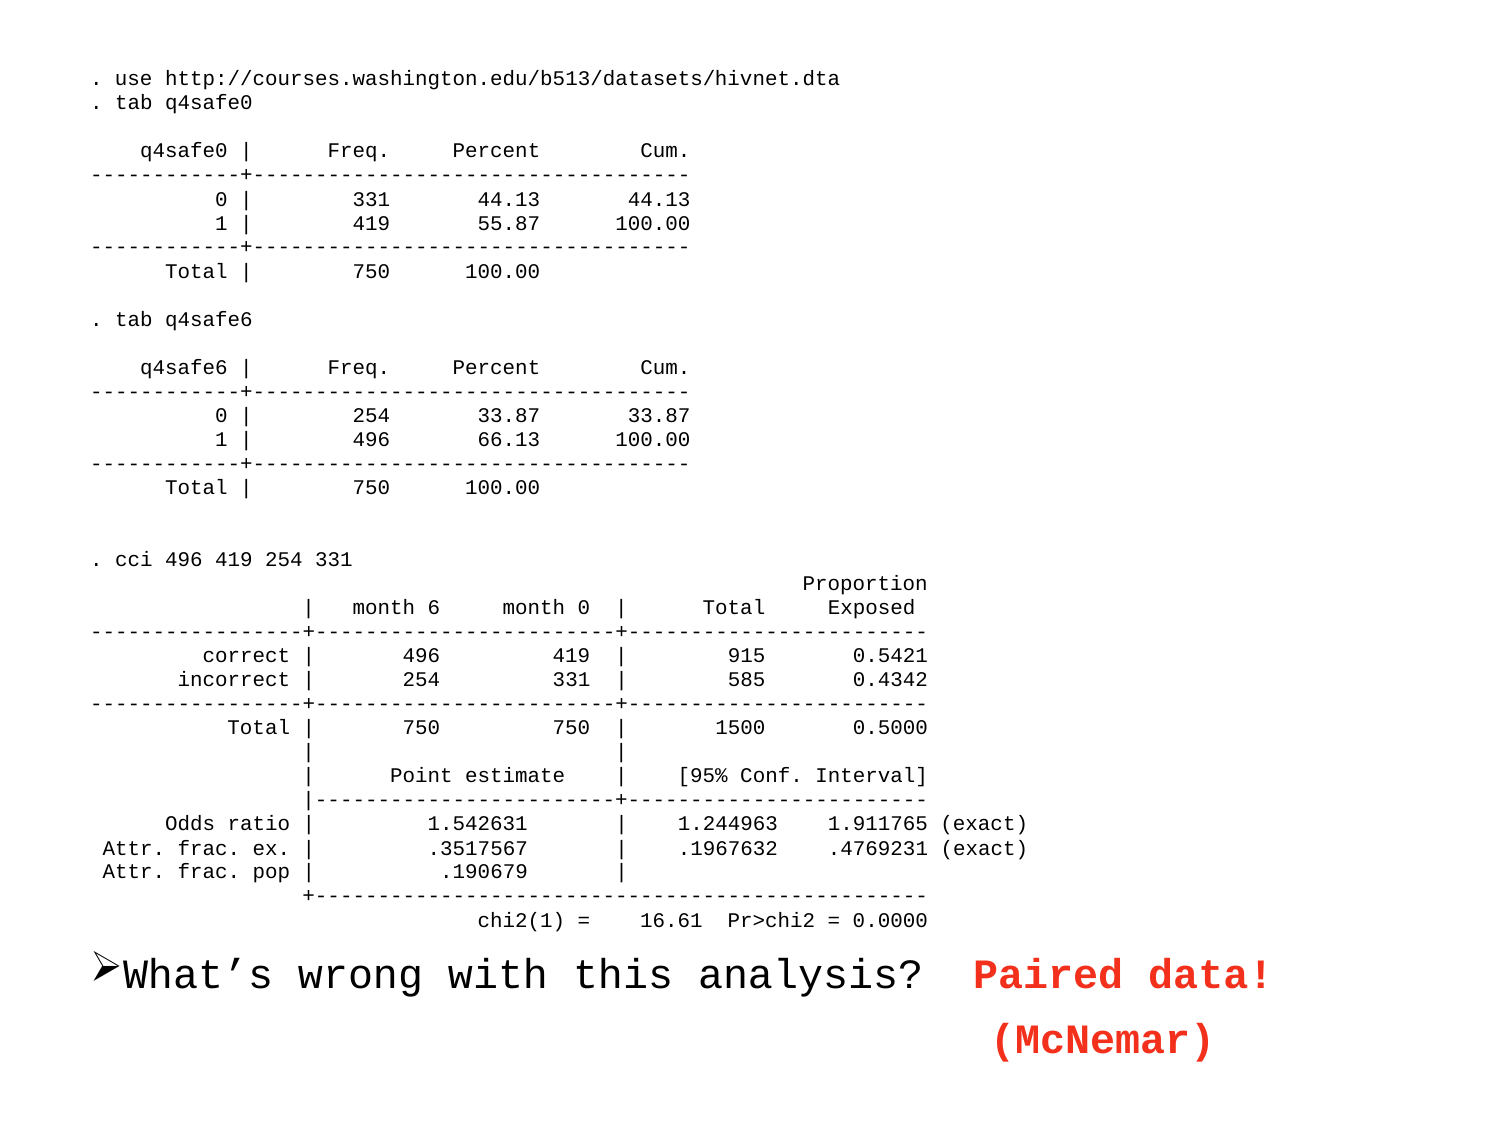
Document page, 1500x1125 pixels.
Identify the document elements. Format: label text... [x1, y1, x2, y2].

list . use http://courses.washington.edu/b513/datasets/hivnet.dta . tab q4safe0 q4safe0 | Freq. Percent Cum. ------------+----------------------------------- 0 | 331 44.13 44.13 1 | 419 55.87 100.00 ------------+----------------------------------- Total | 750 100.00 . tab q4safe6 q4safe6 | Freq. Percent Cum. ------------+----------------------------------- 0 | 254 33.87 33.87 1 | 496 66.13 100.00 ------------+----------------------------------- Total | 750 100.00 . cci 496 419 254 331 Proportion | month 6 month 0 | Total Exposed -----------------+------------------------+------------------------ correct | 496 419 | 915 0.5421 incorrect | 254 331 | 585 0.4342 -----------------+------------------------+------------------------ Total | 750 750 | 1500 0.5000 | | | Point estimate | [95% Conf. Interval] |------------------------+------------------------ Odds ratio | 1.542631 | 1.244963 1.911765 (exact) Attr. frac. ex. | .3517567 | .1967632 .4769231 (exact) Attr. frac. pop | .190679 | +------------------------------------------------- chi2(1) = 16.61 Pr>chi2 = 0.0000 What’s wrong with this analysis? Paired data! (McNemar) [74, 62, 1426, 1076]
